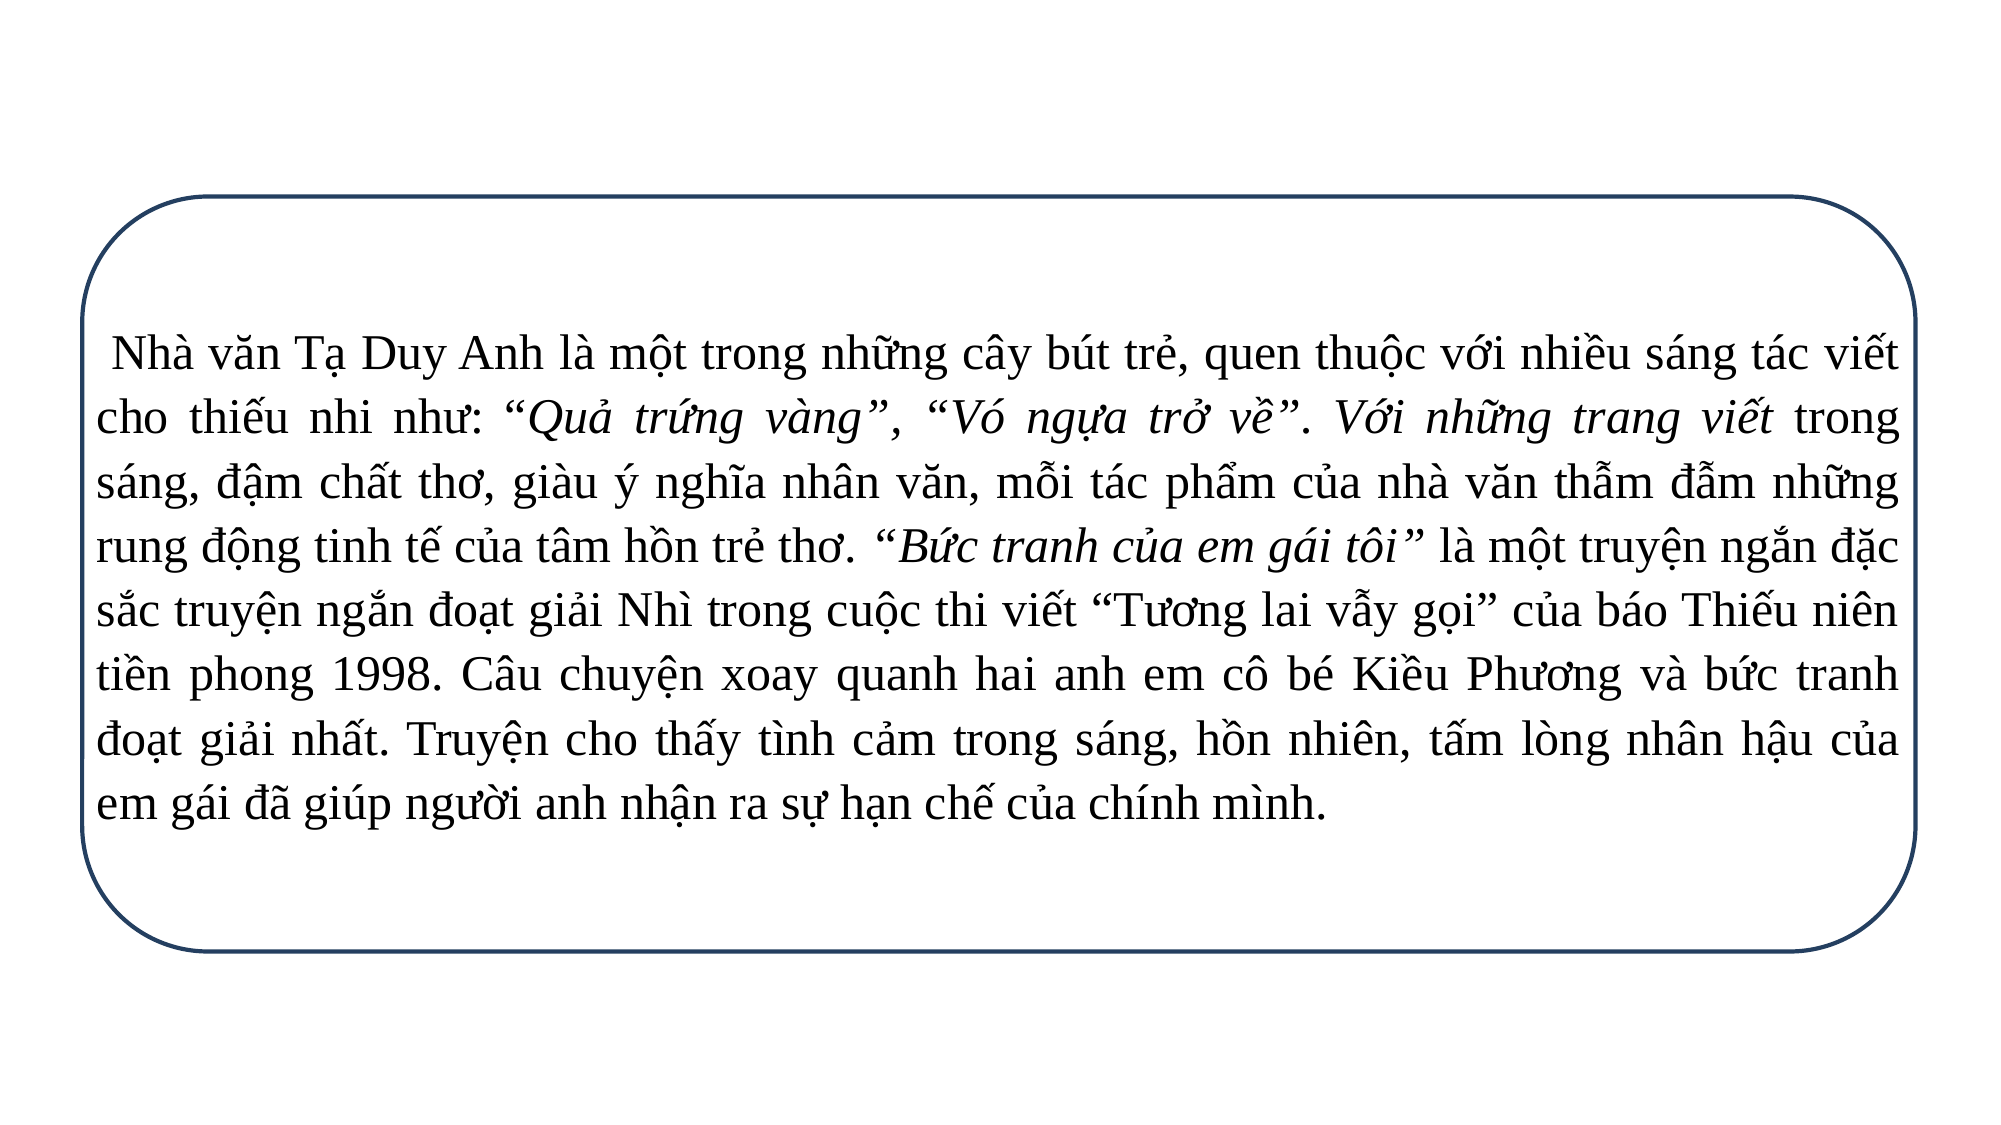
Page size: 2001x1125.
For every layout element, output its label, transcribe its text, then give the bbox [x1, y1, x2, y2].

text_box [83, 196, 1915, 308]
text_box [82, 837, 1915, 952]
text_box Nhà văn Tạ Duy Anh là một trong những cây bút trẻ, quen thuộc với nhiều sáng tác viết cho thiếu nhi như: “Quả trứng vàng”, “Vó ngựa trở về”. Với những trang viết trong sáng, đậm chất thơ, giàu ý nghĩa nhân văn, mỗi tác phẩm của nhà văn thẫm đẫm những rung động tinh tế của tâm hồn trẻ thơ. “Bức tranh của em gái tôi” là một truyện ngắn đặc sắc truyện ngắn đoạt giải Nhì trong cuộc thi viết “Tương lai vẫy gọi” của báo Thiếu niên tiền phong 1998. Câu chuyện xoay quanh hai anh em cô bé Kiều Phương và bức tranh đoạt giải nhất. Truyện cho thấy tình cảm trong sáng, hồn nhiên, tấm lòng nhân hậu của em gái đã giúp người anh nhận ra sự hạn chế của chính mình. [82, 308, 1916, 837]
